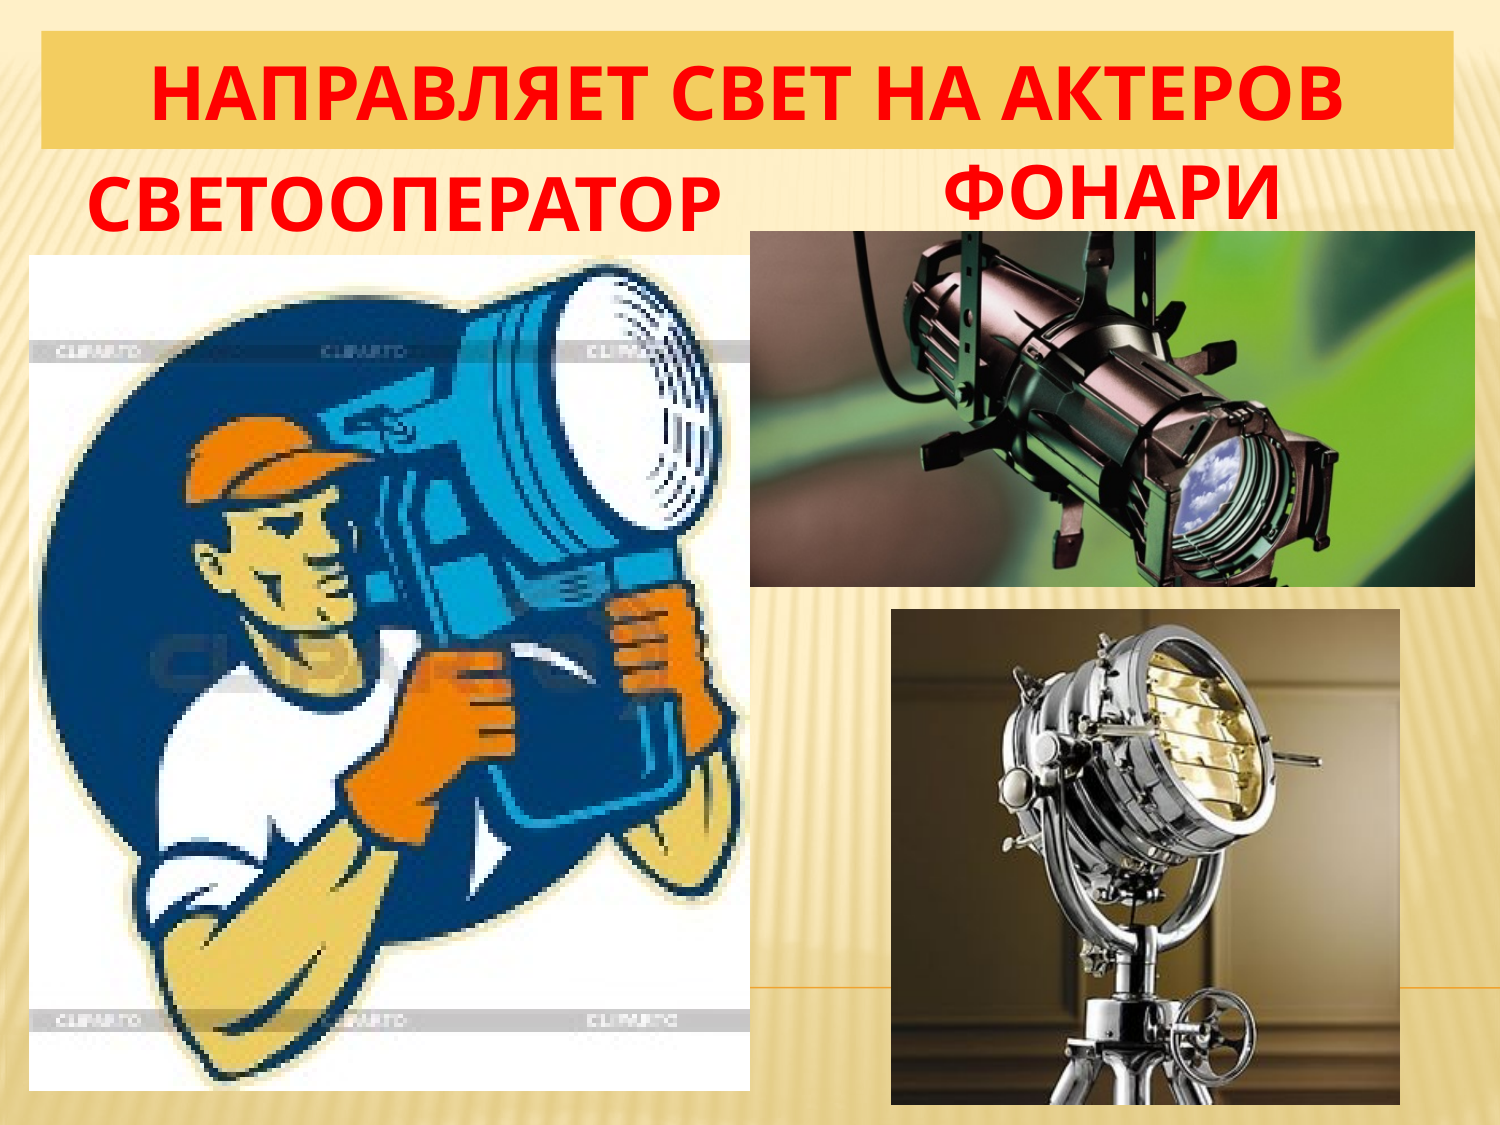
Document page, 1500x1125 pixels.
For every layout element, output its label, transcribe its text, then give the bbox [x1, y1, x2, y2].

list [29, 255, 751, 1092]
list Светооператор [53, 149, 757, 253]
title Направляет свет на актеров [41, 30, 1454, 149]
picture [891, 609, 1400, 1106]
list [749, 231, 1475, 587]
list Фонари [761, 137, 1466, 229]
